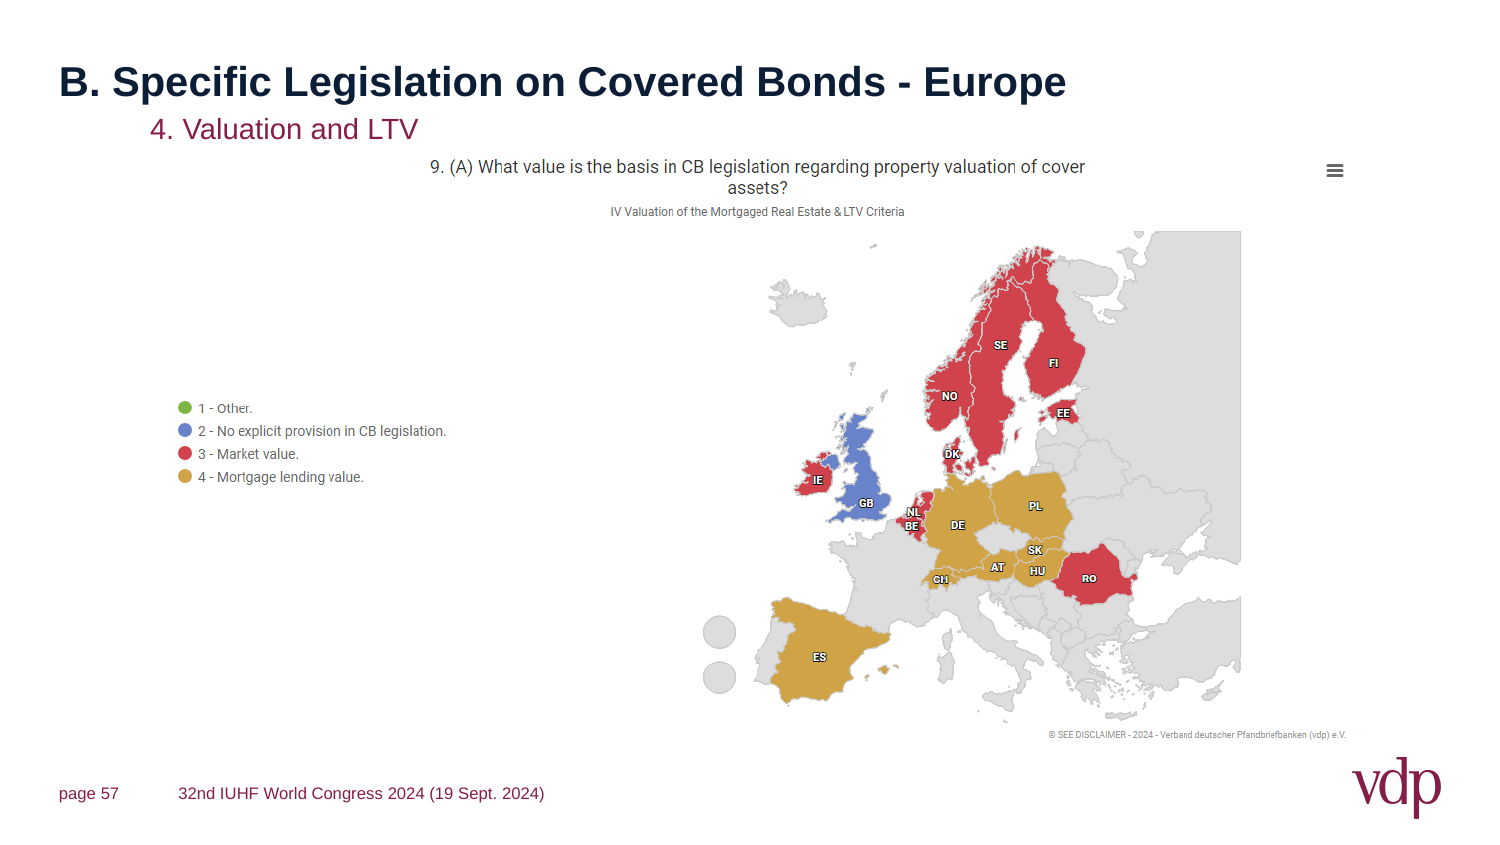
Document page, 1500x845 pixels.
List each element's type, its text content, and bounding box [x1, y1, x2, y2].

footer 32nd IUHF World Congress 2024 (19 Sept. 2024) [178, 783, 847, 804]
slide_number page 57 [59, 783, 155, 804]
list 4. Valuation and LTV [149, 110, 992, 146]
picture [1352, 757, 1441, 819]
picture [159, 147, 1358, 751]
title B. Specific Legislation on Covered Bonds - Europe [58, 54, 1442, 106]
